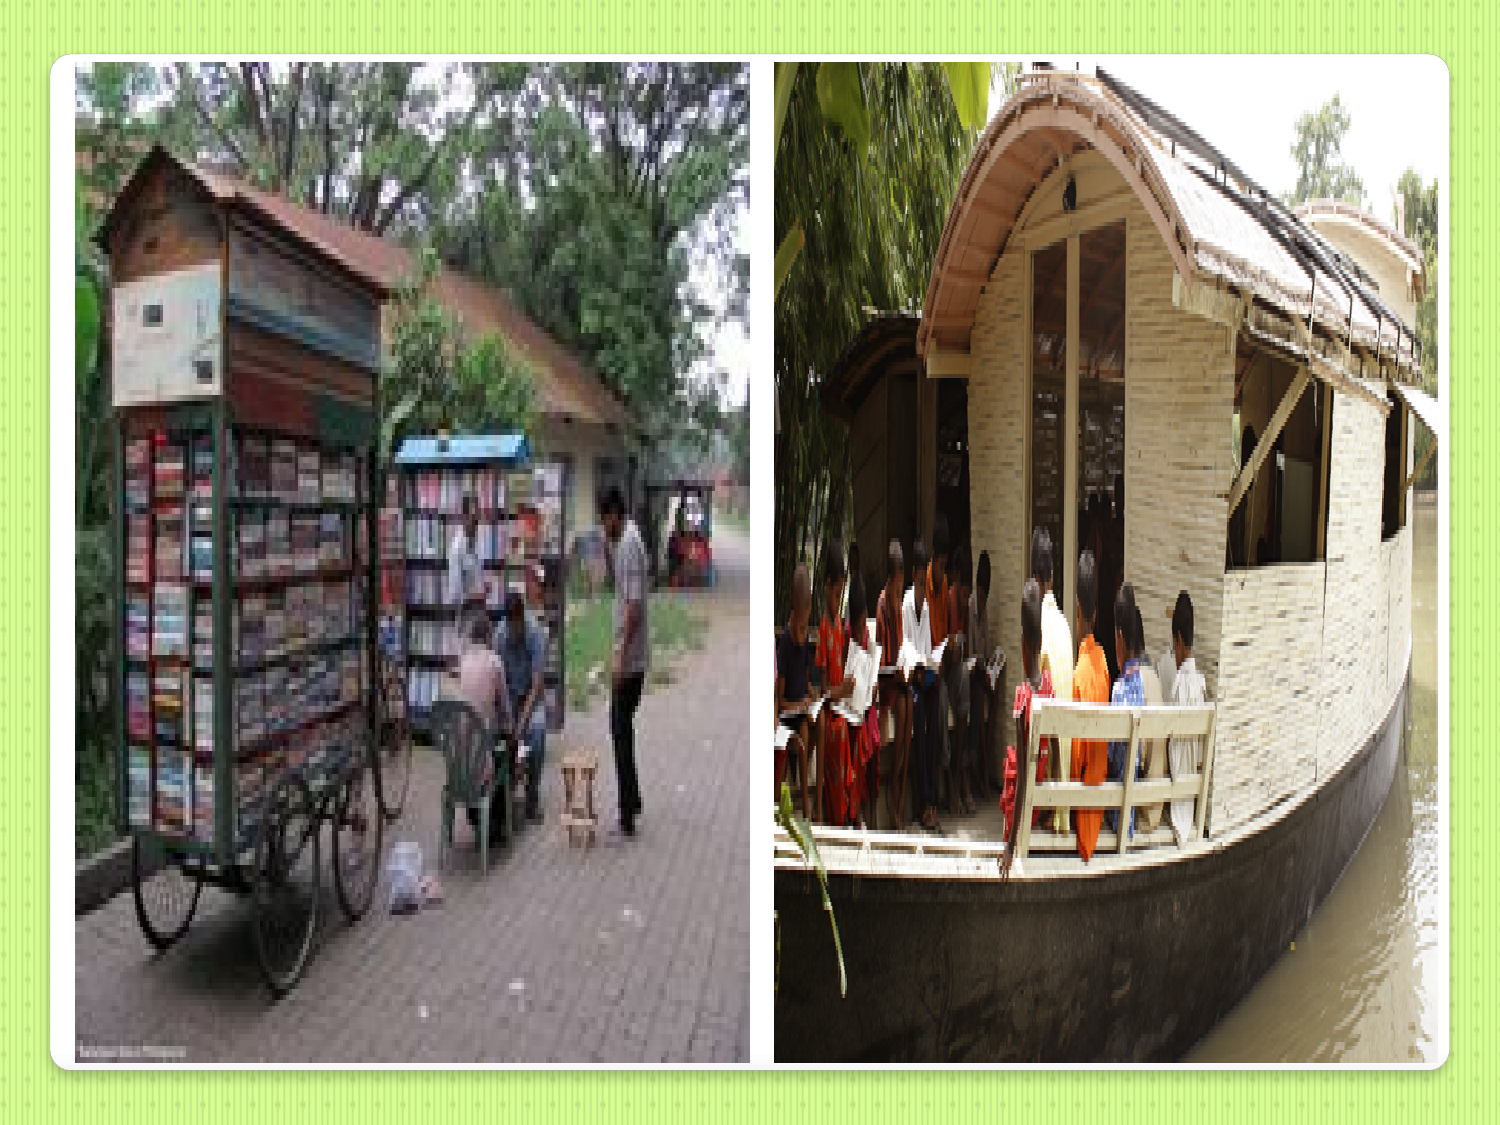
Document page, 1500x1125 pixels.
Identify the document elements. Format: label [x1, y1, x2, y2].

picture [74, 62, 751, 1063]
picture [774, 62, 1438, 1063]
